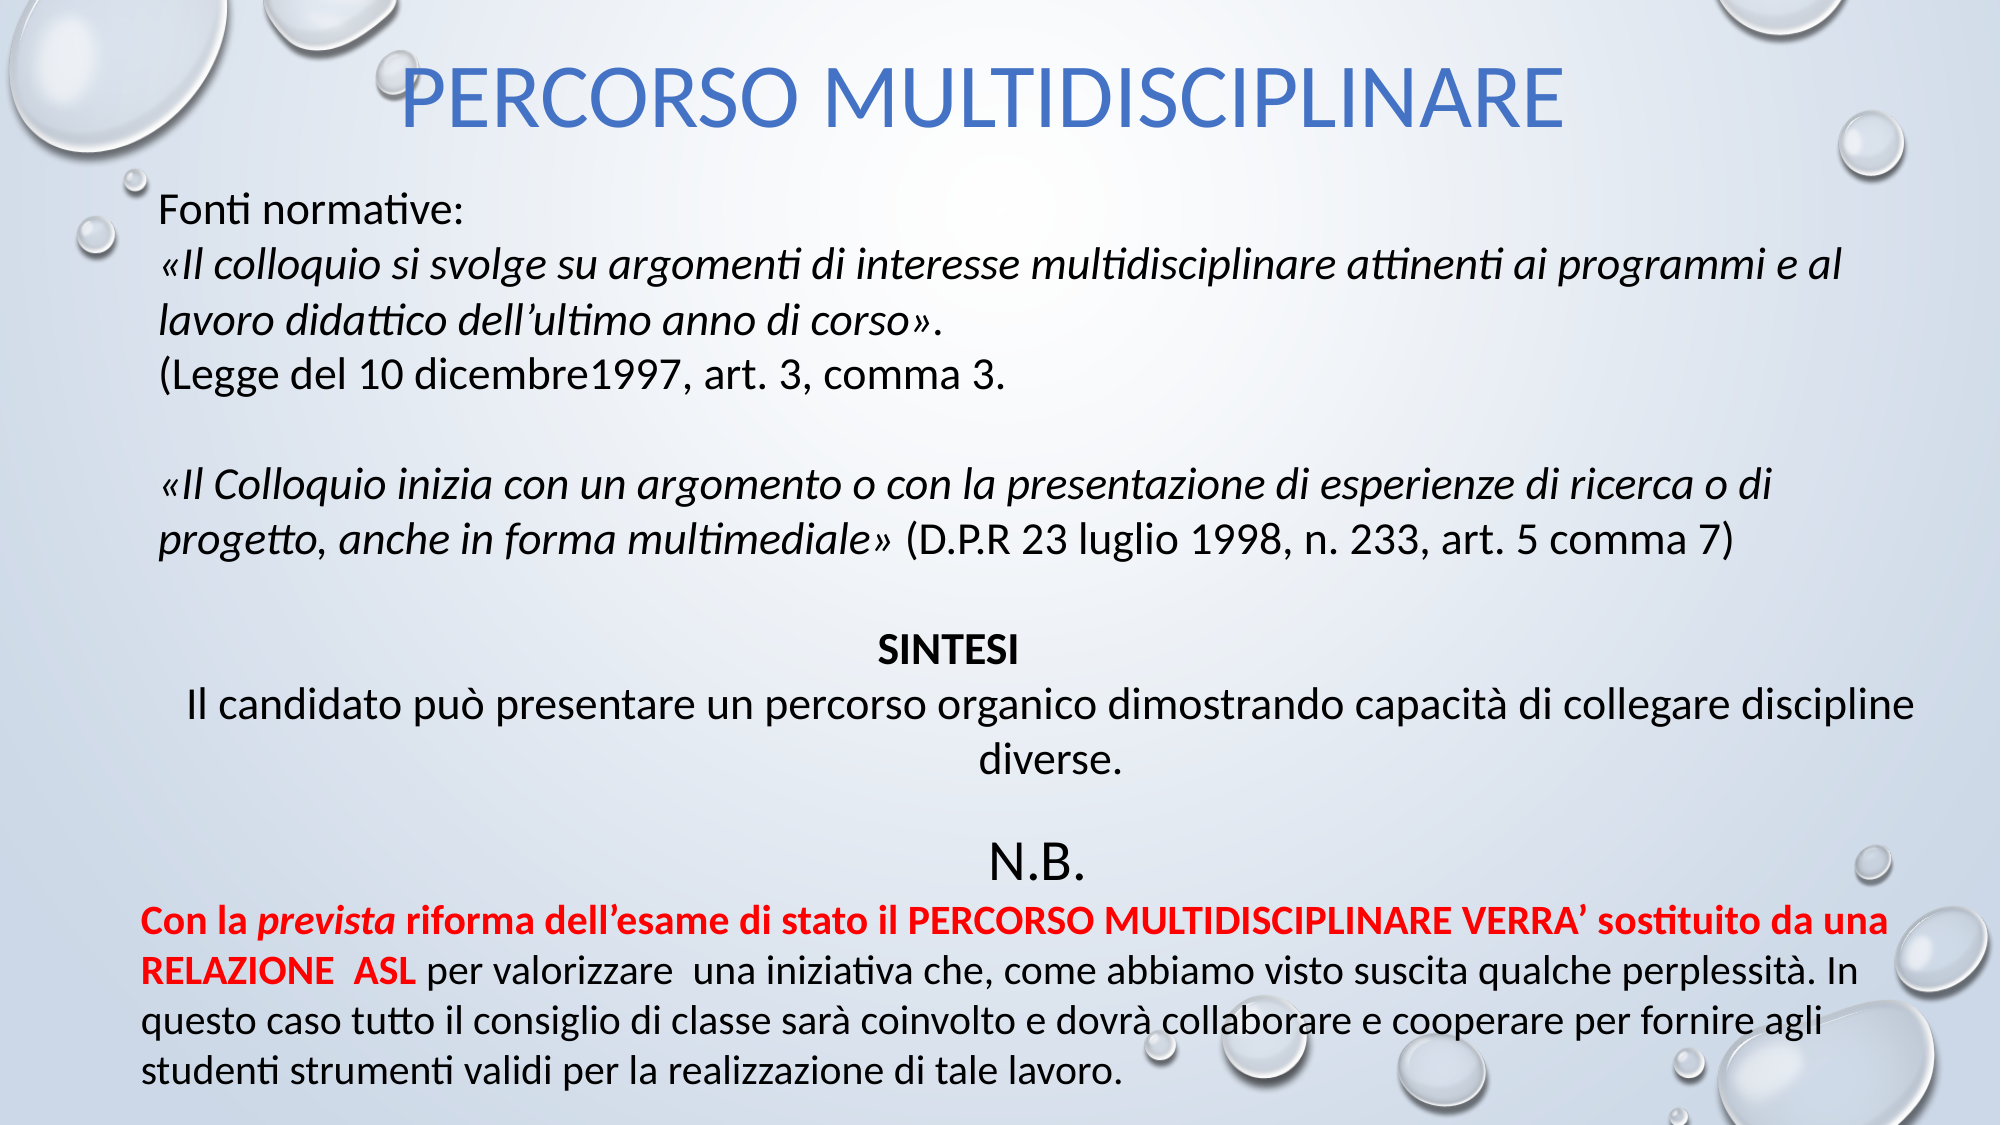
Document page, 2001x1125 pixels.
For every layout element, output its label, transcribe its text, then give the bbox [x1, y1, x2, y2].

picture [0, 0, 2000, 1125]
text_box Fonti normative: «Il colloquio si svolge su argomenti di interesse multidisciplinare attinenti ai programmi e al lavoro didattico dell’ultimo anno di corso». (Legge del 10 dicembre1997, art. 3, comma 3. «Il Colloquio inizia con un argomento o con la presentazione di esperienze di ricerca o di progetto, anche in forma multimediale» (D.P.R 23 luglio 1998, n. 233, art. 5 comma 7) SINTESI Il candidato può presentare un percorso organico dimostrando capacità di collegare discipline diverse. [143, 171, 1959, 792]
text_box N.B. Con la prevista riforma dell’esame di stato il PERCORSO MULTIDISCIPLINARE VERRA’ sostituito da una RELAZIONE ASL per valorizzare una iniziativa che, come abbiamo visto suscita qualche perplessità. In questo caso tutto il consiglio di classe sarà coinvolto e dovrà collaborare e cooperare per fornire agli studenti strumenti validi per la realizzazione di tale lavoro. [126, 815, 1924, 1100]
text_box PERCORSO MULTIDISCIPLINARE [378, 28, 1589, 154]
